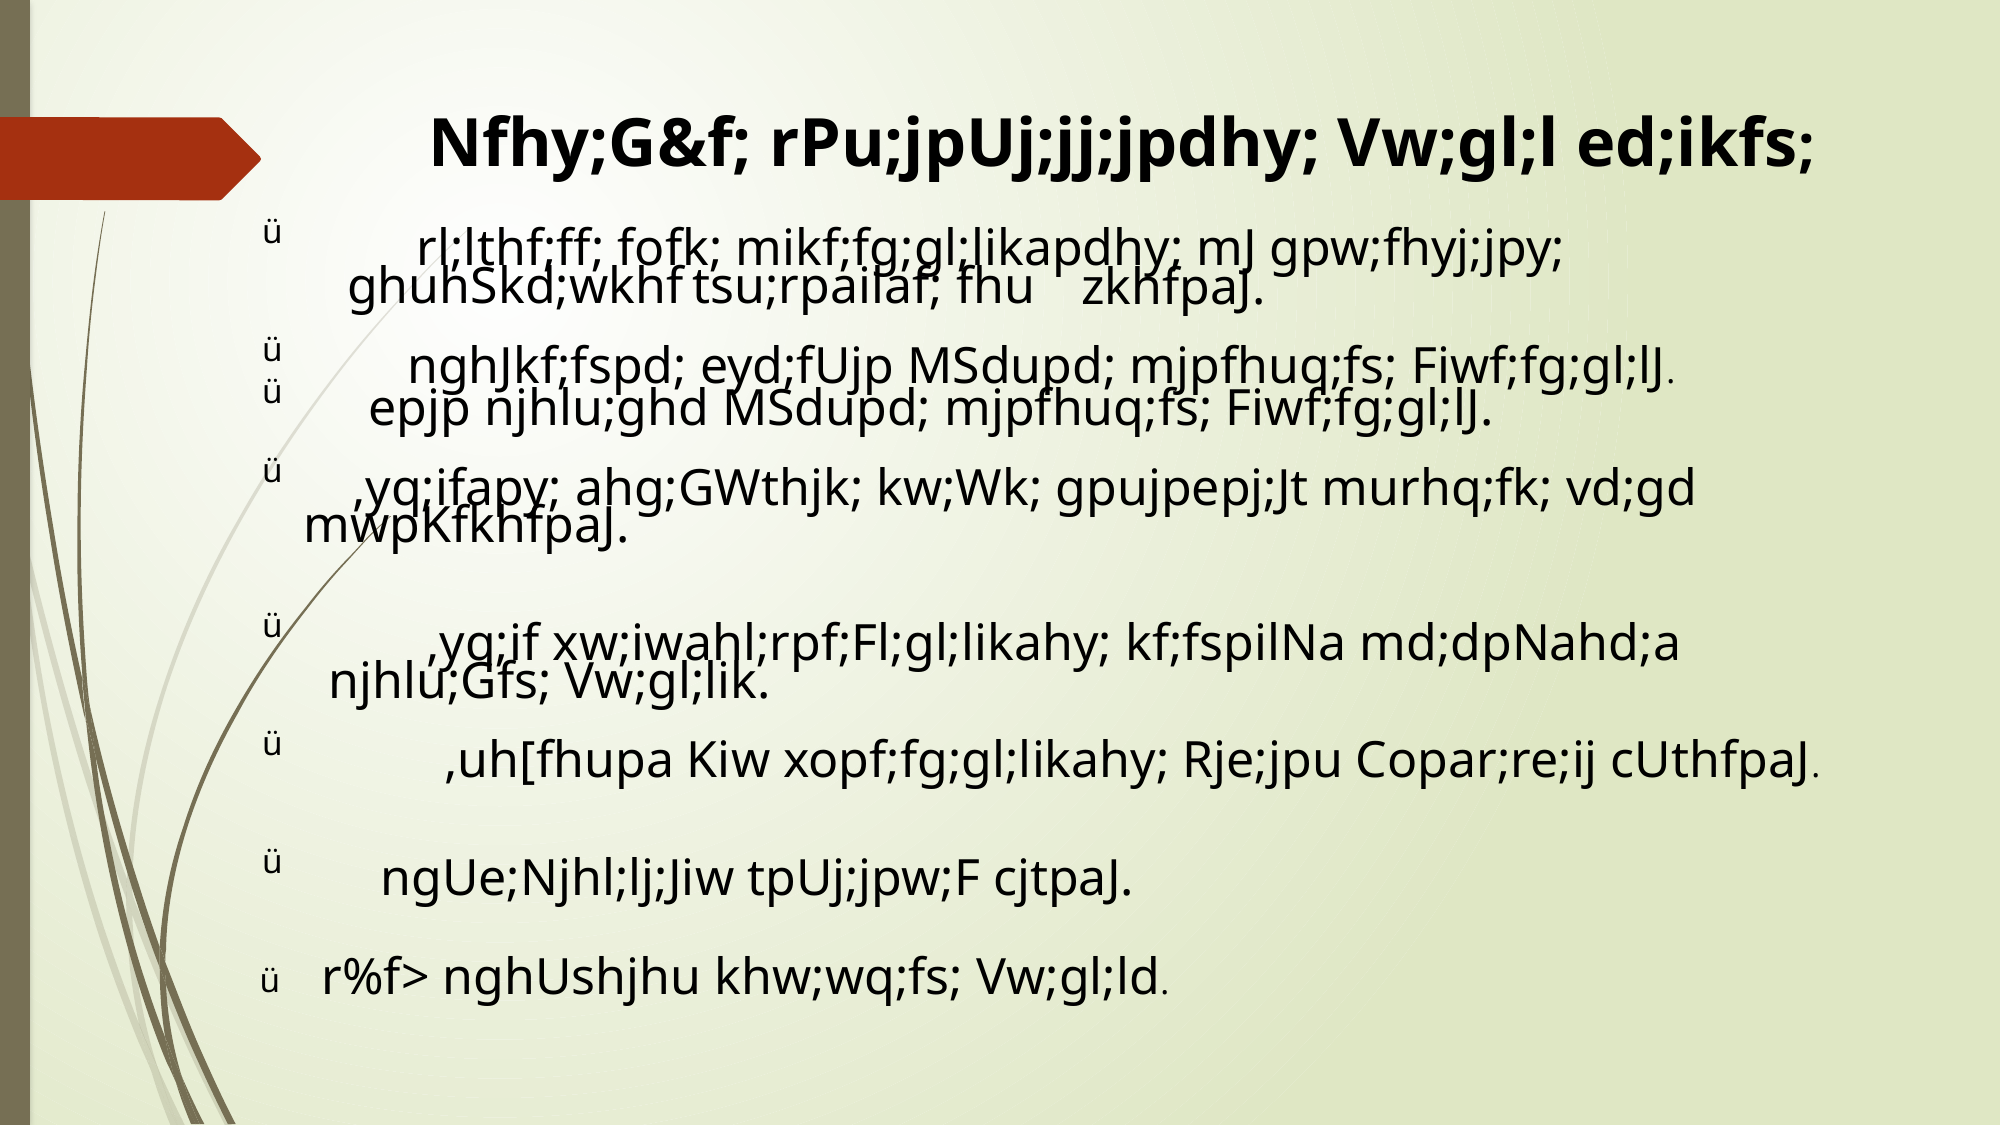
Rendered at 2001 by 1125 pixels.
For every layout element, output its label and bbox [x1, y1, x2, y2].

text_box [170, 76, 1972, 1092]
